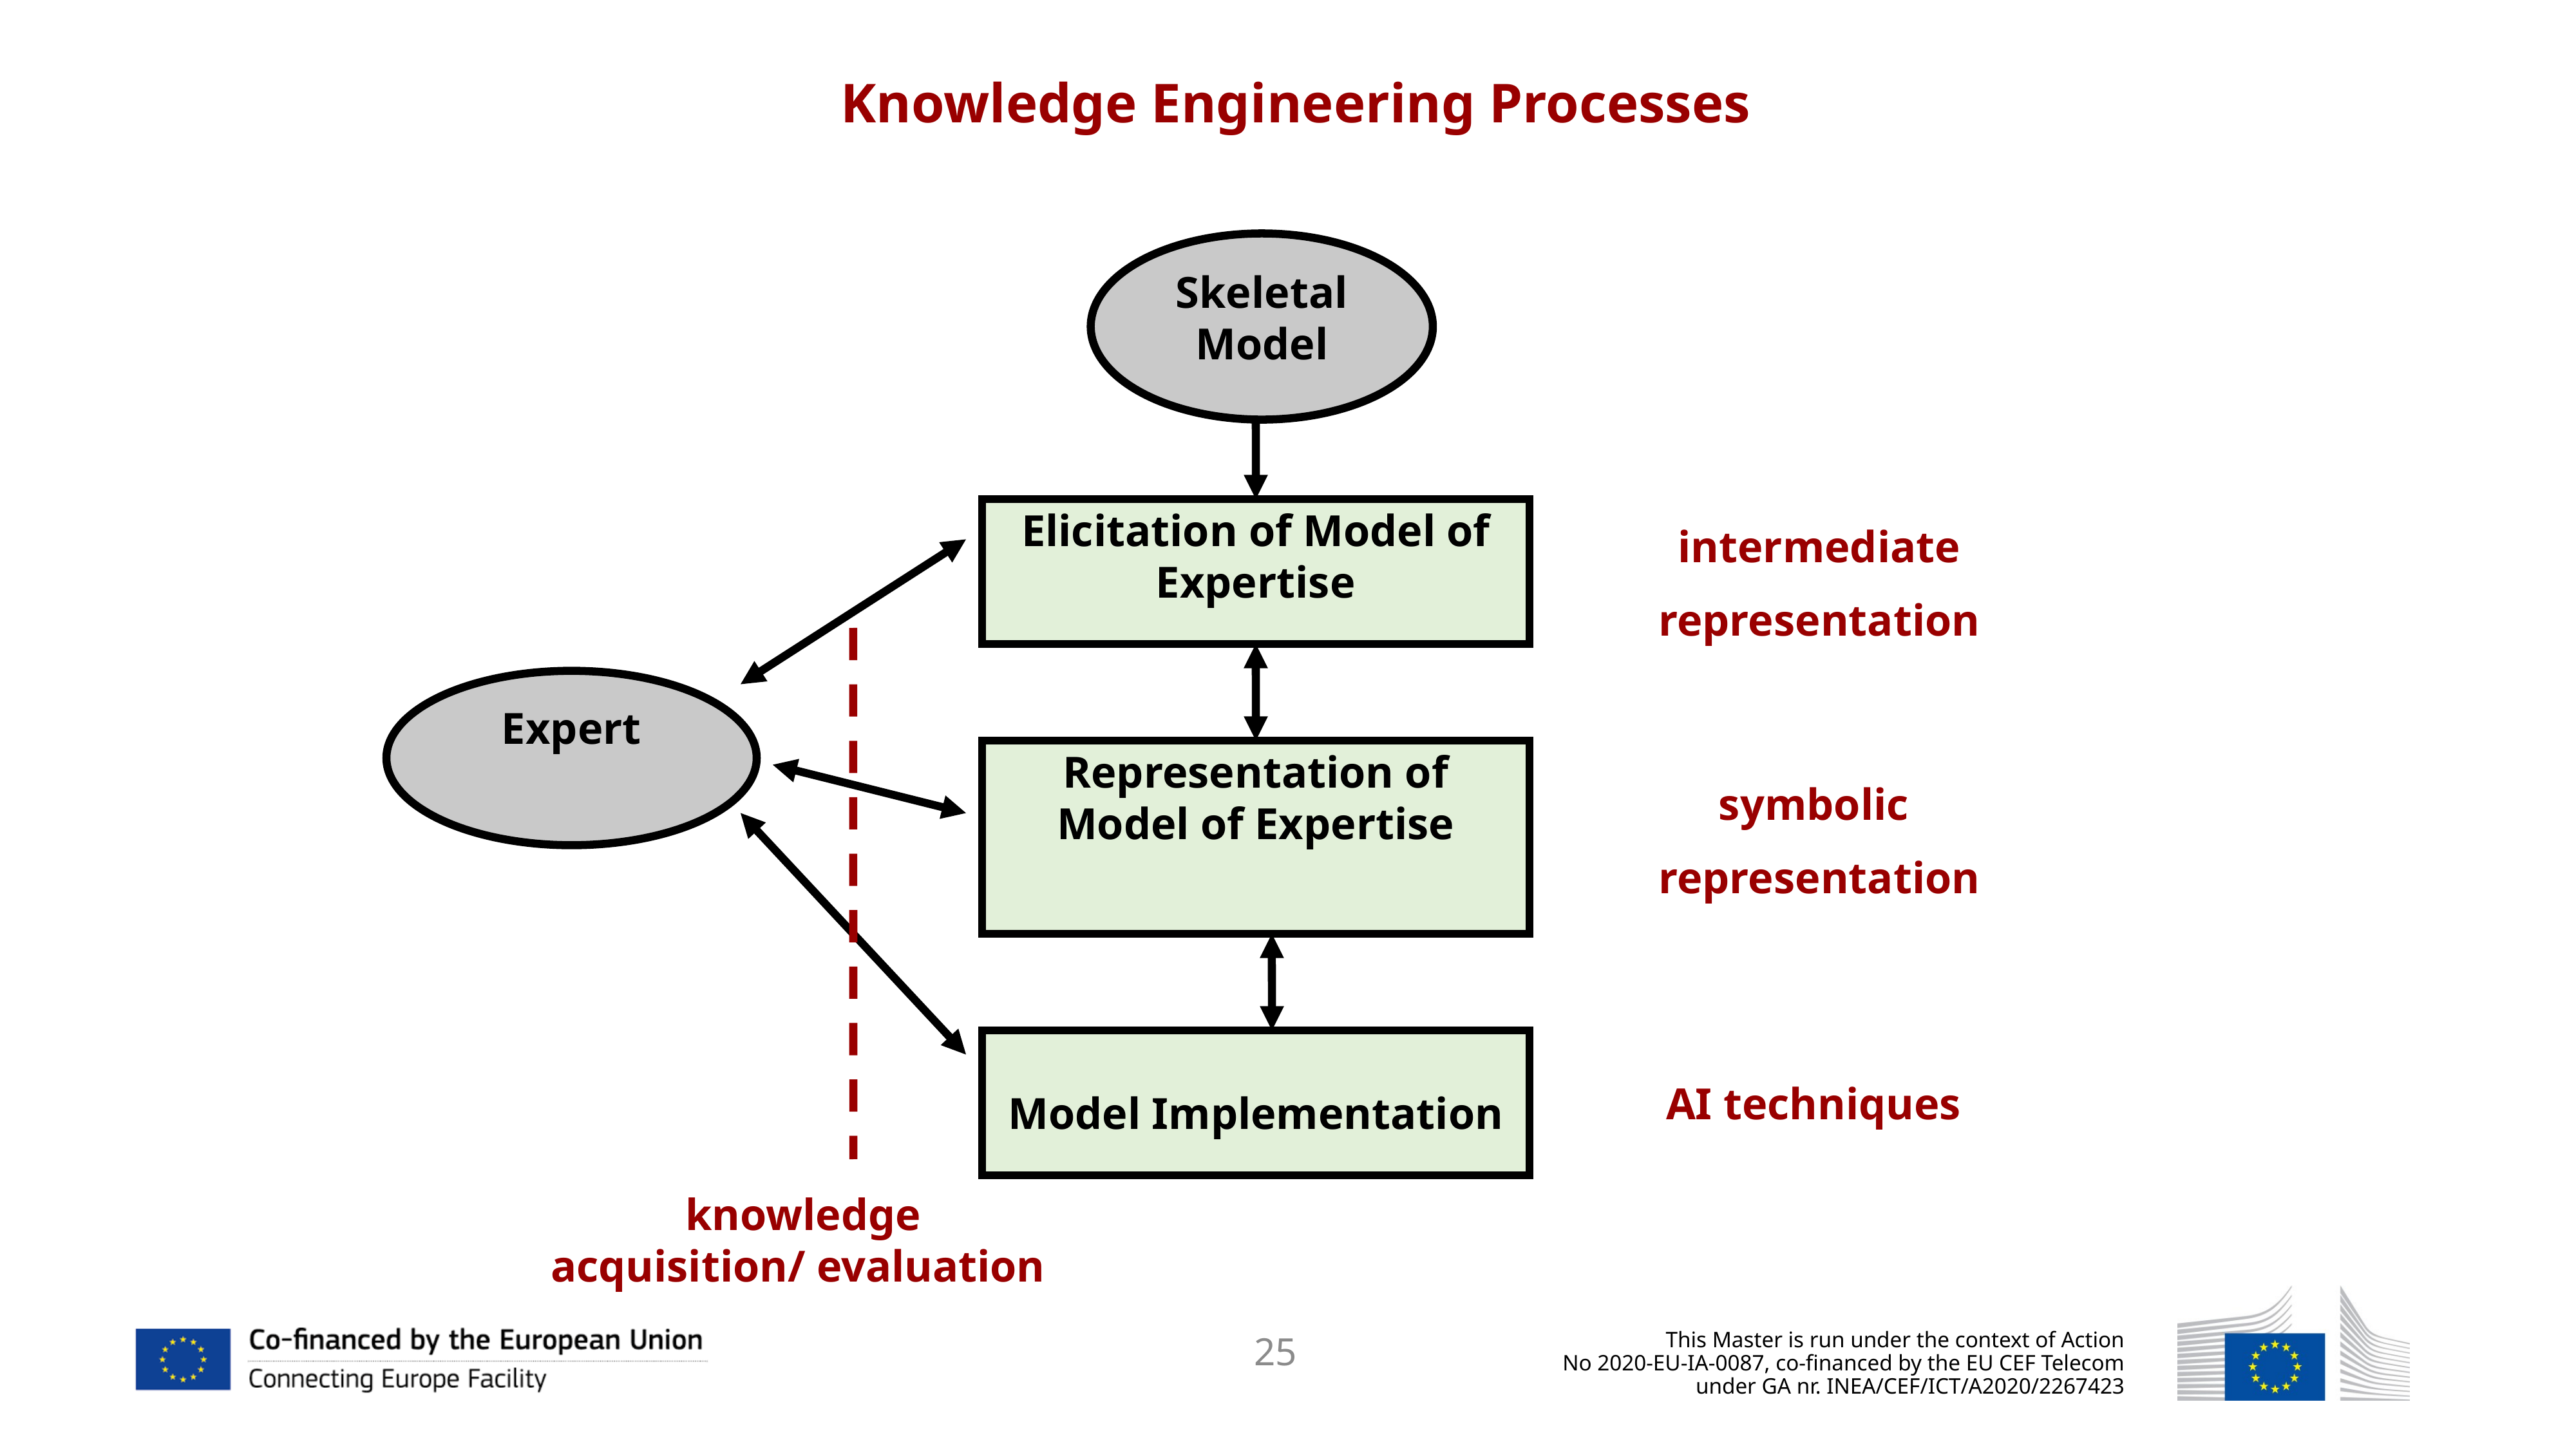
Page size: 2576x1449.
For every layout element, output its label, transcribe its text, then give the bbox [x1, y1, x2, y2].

text_box [1251, 643, 1260, 741]
text_box [773, 762, 967, 815]
picture [124, 1319, 713, 1399]
text_box [1267, 933, 1276, 1030]
text_box intermediate representation [1561, 515, 2077, 649]
text_box Model Implementation [981, 1030, 1530, 1175]
text_box symbolic representation [1561, 772, 2077, 907]
text_box AI techniques [1561, 1072, 2077, 1133]
slide_number 25 [1222, 1314, 1329, 1392]
text_box Representation of Model of Expertise [981, 740, 1530, 934]
text_box Expert [386, 670, 757, 846]
text_box Skeletal Model [1090, 233, 1433, 420]
text_box Elicitation of Model of Expertise [981, 498, 1530, 644]
text_box [740, 539, 967, 685]
text_box knowledge acquisition/ evaluation [540, 1182, 1056, 1296]
picture [2177, 1285, 2410, 1401]
text_box Knowledge Engineering Processes [483, 64, 2109, 138]
text_box [740, 813, 967, 1055]
text_box [1251, 419, 1260, 499]
